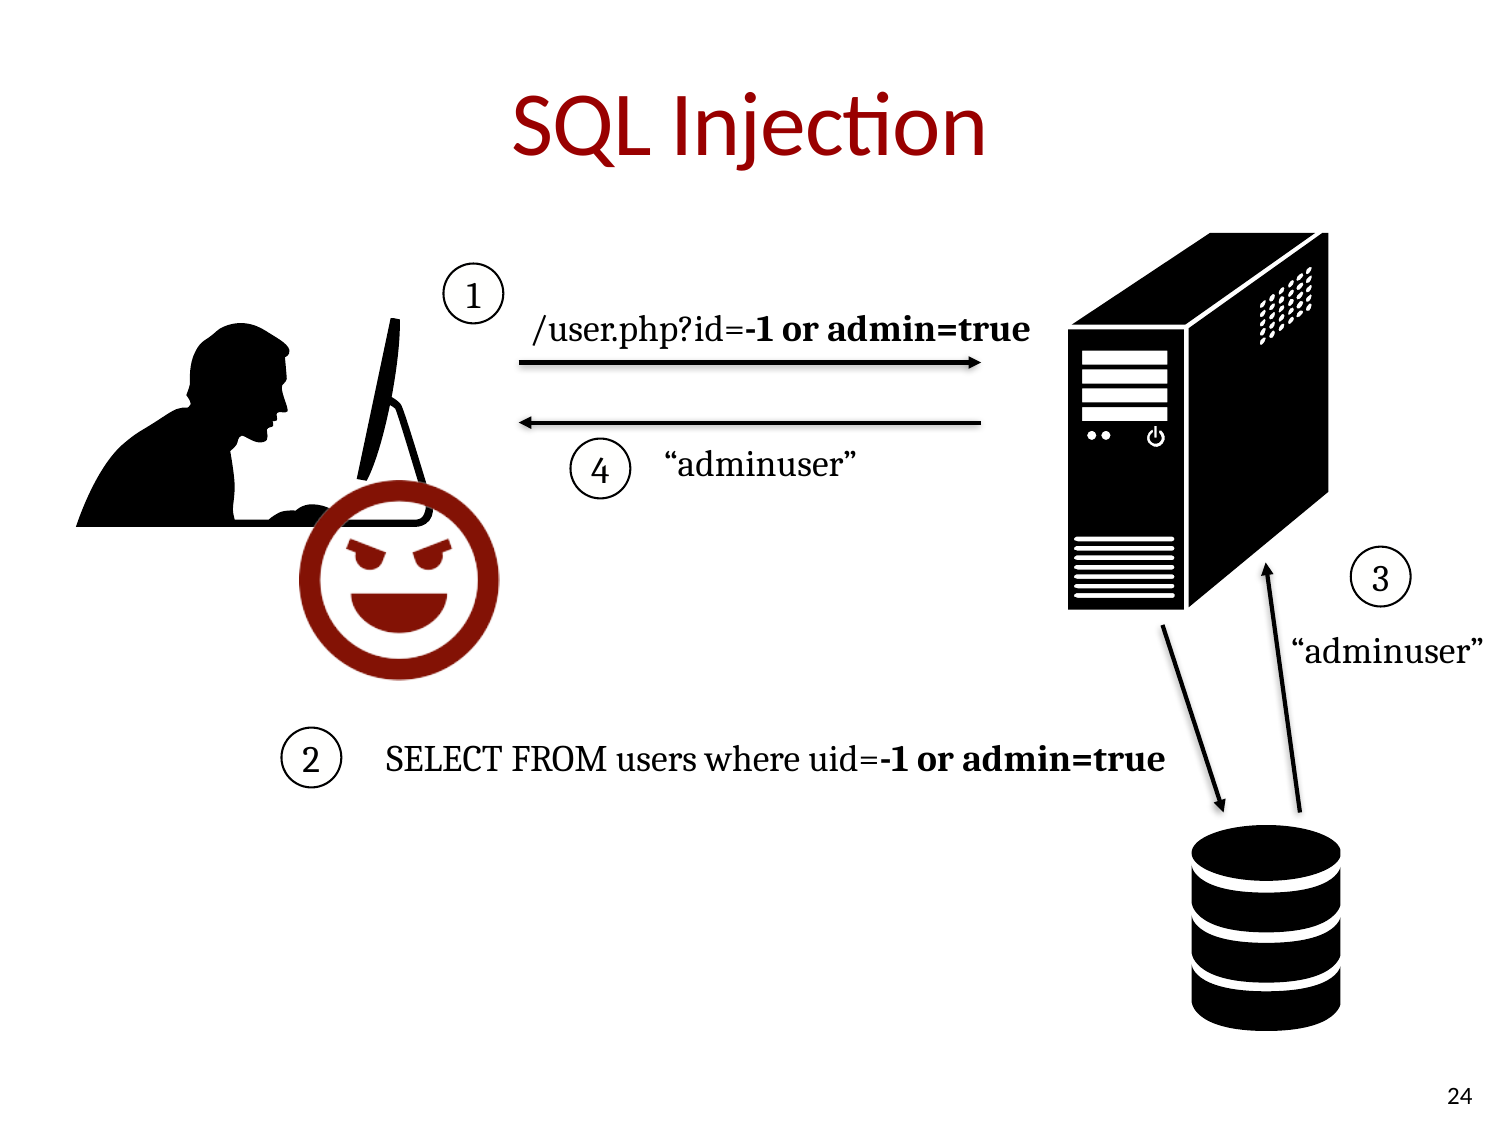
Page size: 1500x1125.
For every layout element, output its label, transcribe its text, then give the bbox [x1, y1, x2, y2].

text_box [1265, 562, 1301, 813]
text_box “adminuser” [1304, 619, 1500, 679]
title SQL Injection [75, 24, 1425, 213]
text_box 1 [443, 263, 504, 324]
picture [1066, 232, 1330, 612]
picture [74, 318, 500, 681]
text_box SELECT FROM users where uid=-1 or admin=true [371, 726, 1157, 786]
text_box 4 [570, 438, 631, 499]
text_box 3 [1350, 546, 1411, 607]
picture [1190, 824, 1341, 1032]
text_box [1162, 624, 1224, 813]
slide_number 24 [1137, 1065, 1488, 1125]
text_box 2 [281, 727, 342, 788]
text_box “adminuser” [648, 431, 873, 492]
text_box /user.php?id=-1 or admin=true [514, 296, 1047, 356]
